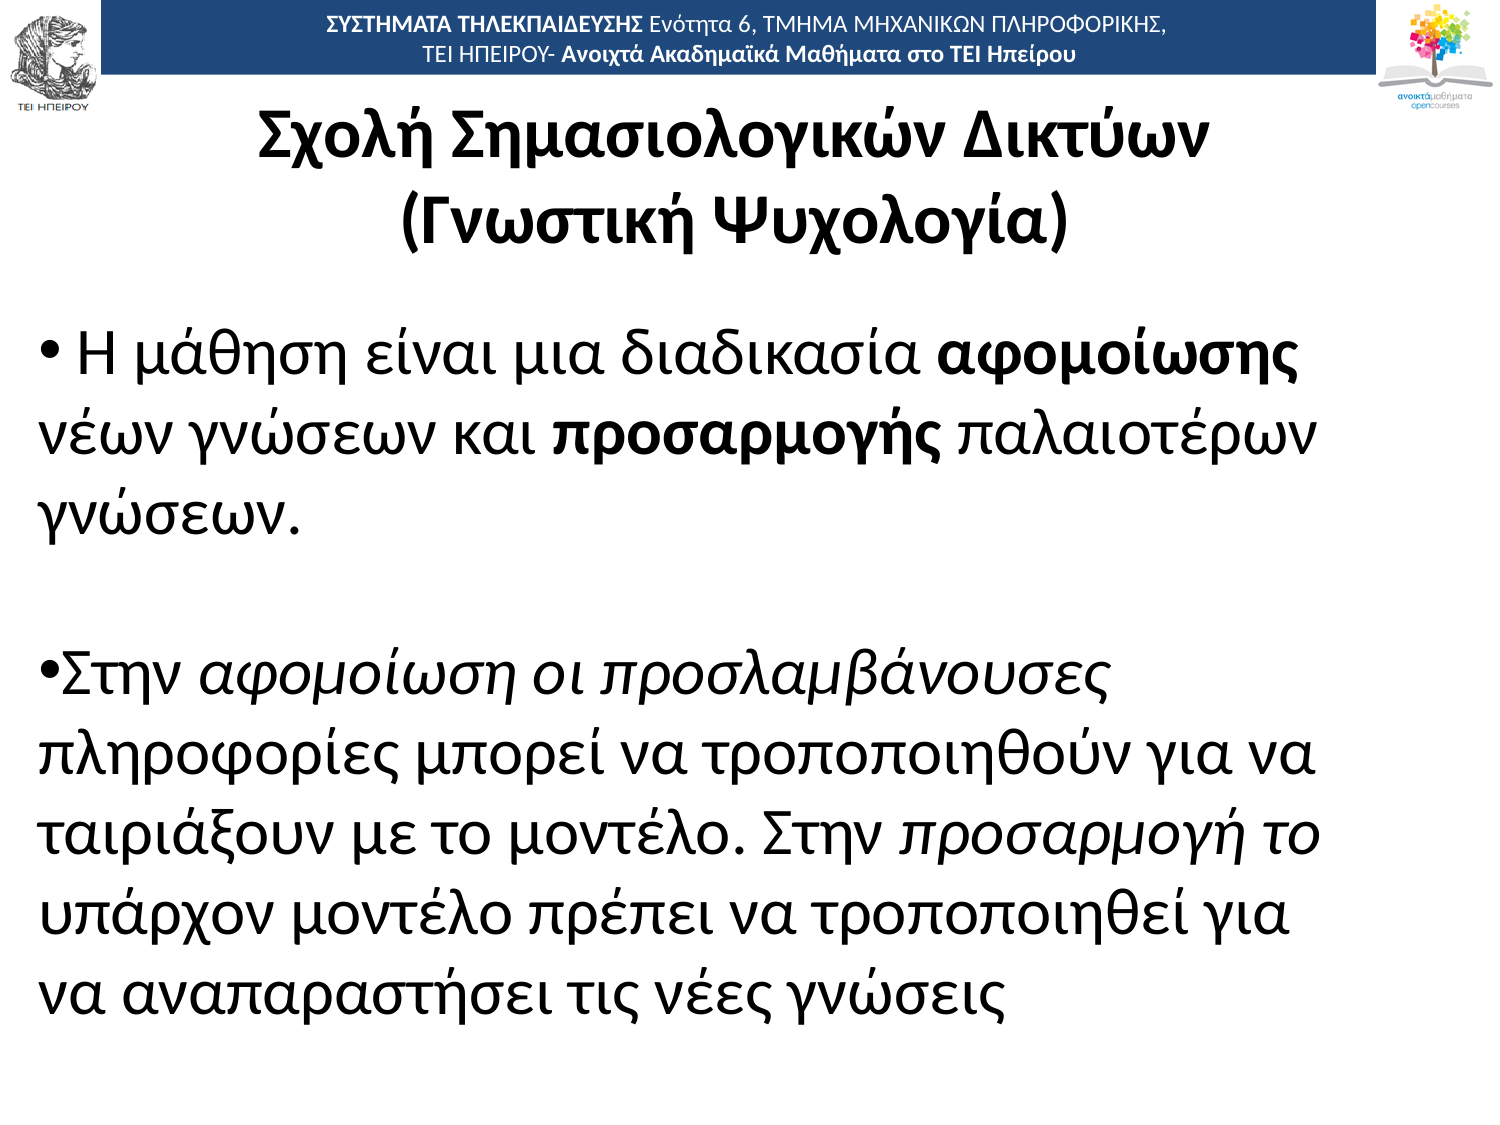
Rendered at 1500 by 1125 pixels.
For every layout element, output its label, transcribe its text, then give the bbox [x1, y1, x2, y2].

picture [0, 0, 101, 114]
title Σχολή Σημασιολογικών Δικτύων (Γνωστική Ψυχολογία) [0, 78, 1471, 266]
text_box ΣΥΣΤΗΜΑΤΑ ΤΗΛΕΚΠΑΙΔΕΥΣΗΣ Ενότητα 6, ΤΜΗΜΑ ΜΗΧΑΝΙΚΩΝ ΠΛΗΡΟΦΟΡΙΚΗΣ, ΤΕΙ ΗΠΕΙΡΟΥ- Ανοιχτά Ακαδημαϊκά Μαθήματα στο ΤΕΙ Ηπείρου [101, 0, 1373, 75]
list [1375, 0, 1500, 114]
text_box Η μάθηση είναι μια διαδικασία αφομοίωσης νέων γνώσεων και προσαρμογής παλαιοτέρων γνώσεων. Στην αφομοίωση οι προσλαμβάνουσες πληροφορίες μπορεί να τροποποιηθούν για να ταιριάξουν με το μοντέλο. Στην προσαρμογή το υπάρχον μοντέλο πρέπει να τροποποιηθεί για να αναπαραστήσει τις νέες γνώσεις [23, 300, 1483, 1036]
